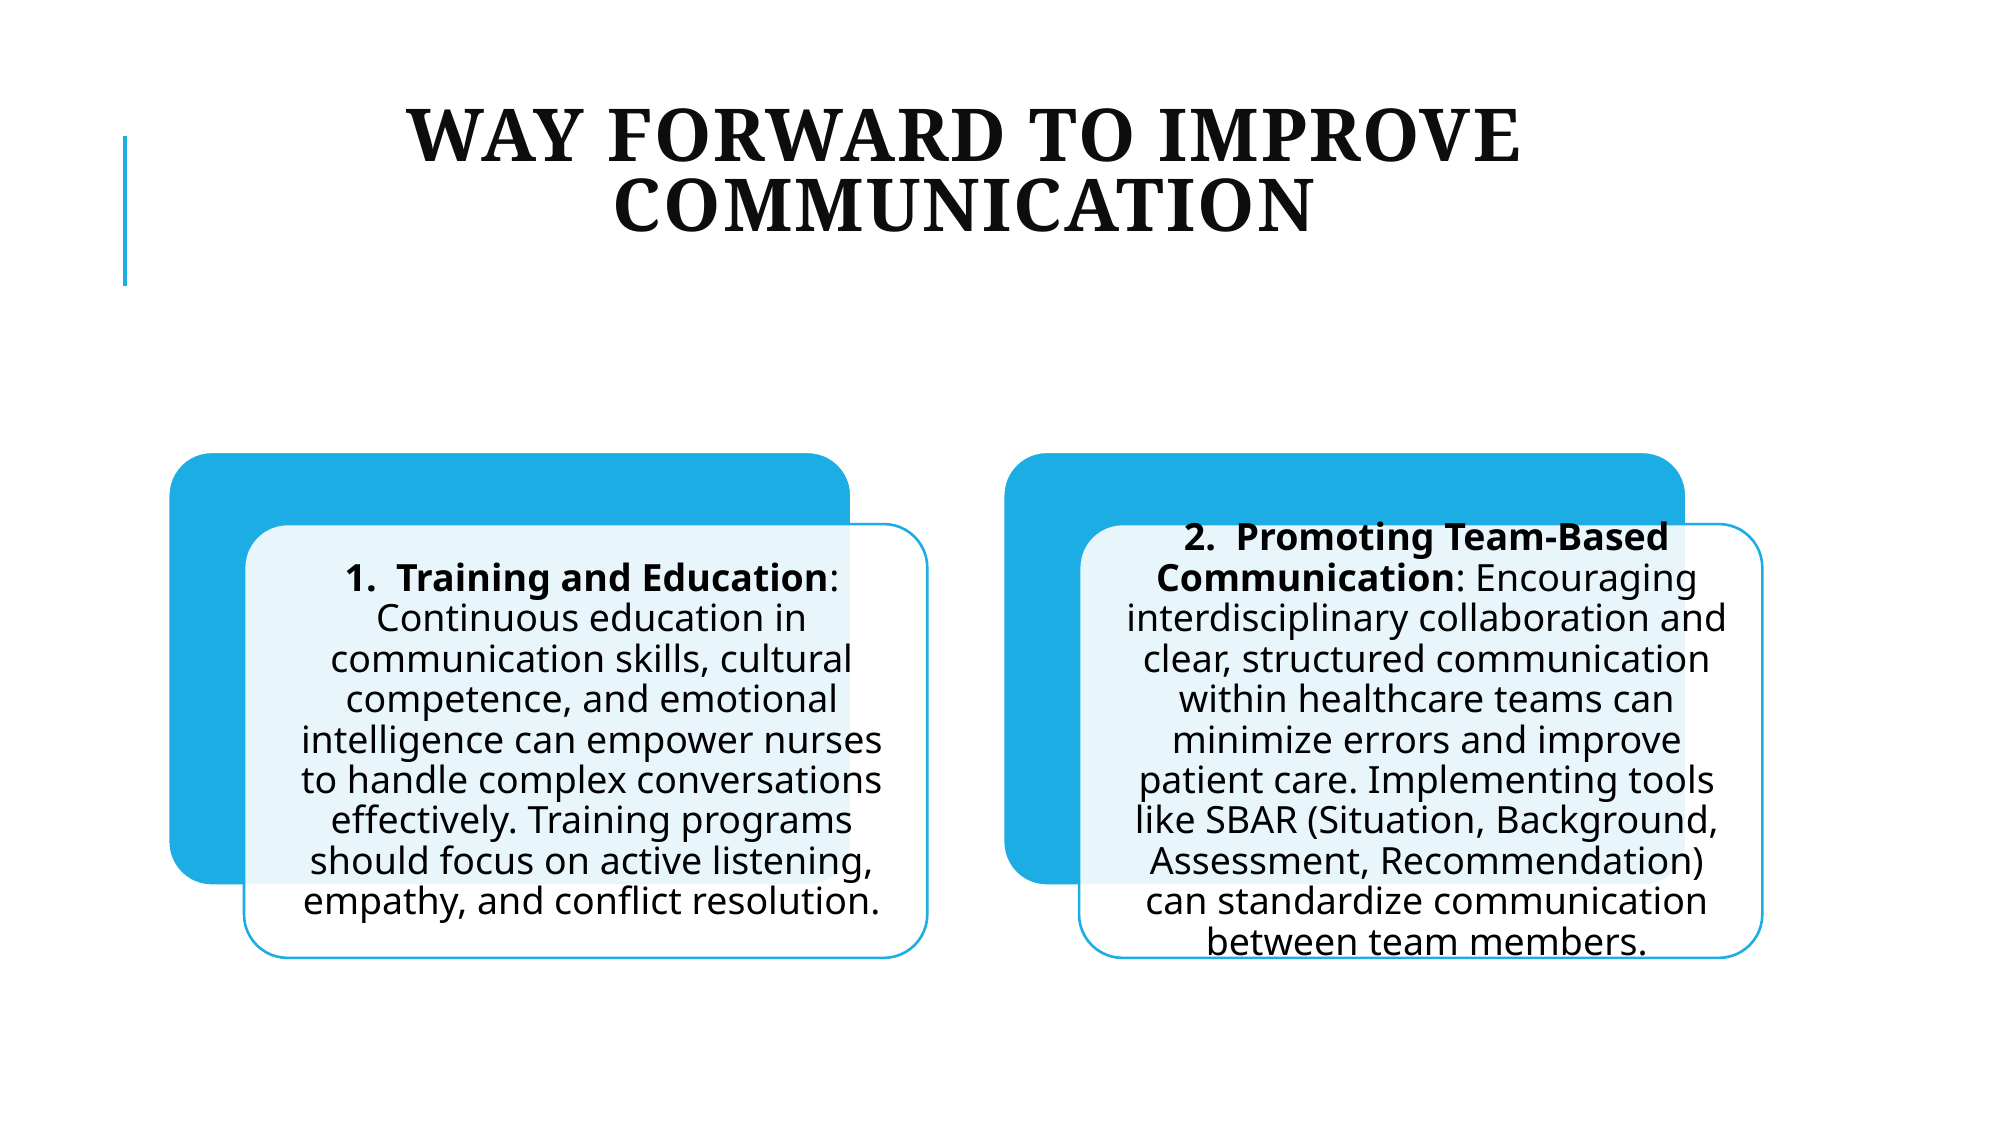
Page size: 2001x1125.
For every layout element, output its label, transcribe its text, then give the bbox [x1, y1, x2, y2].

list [167, 374, 1763, 1036]
title Way Forward to Improve Communication [168, 96, 1763, 342]
